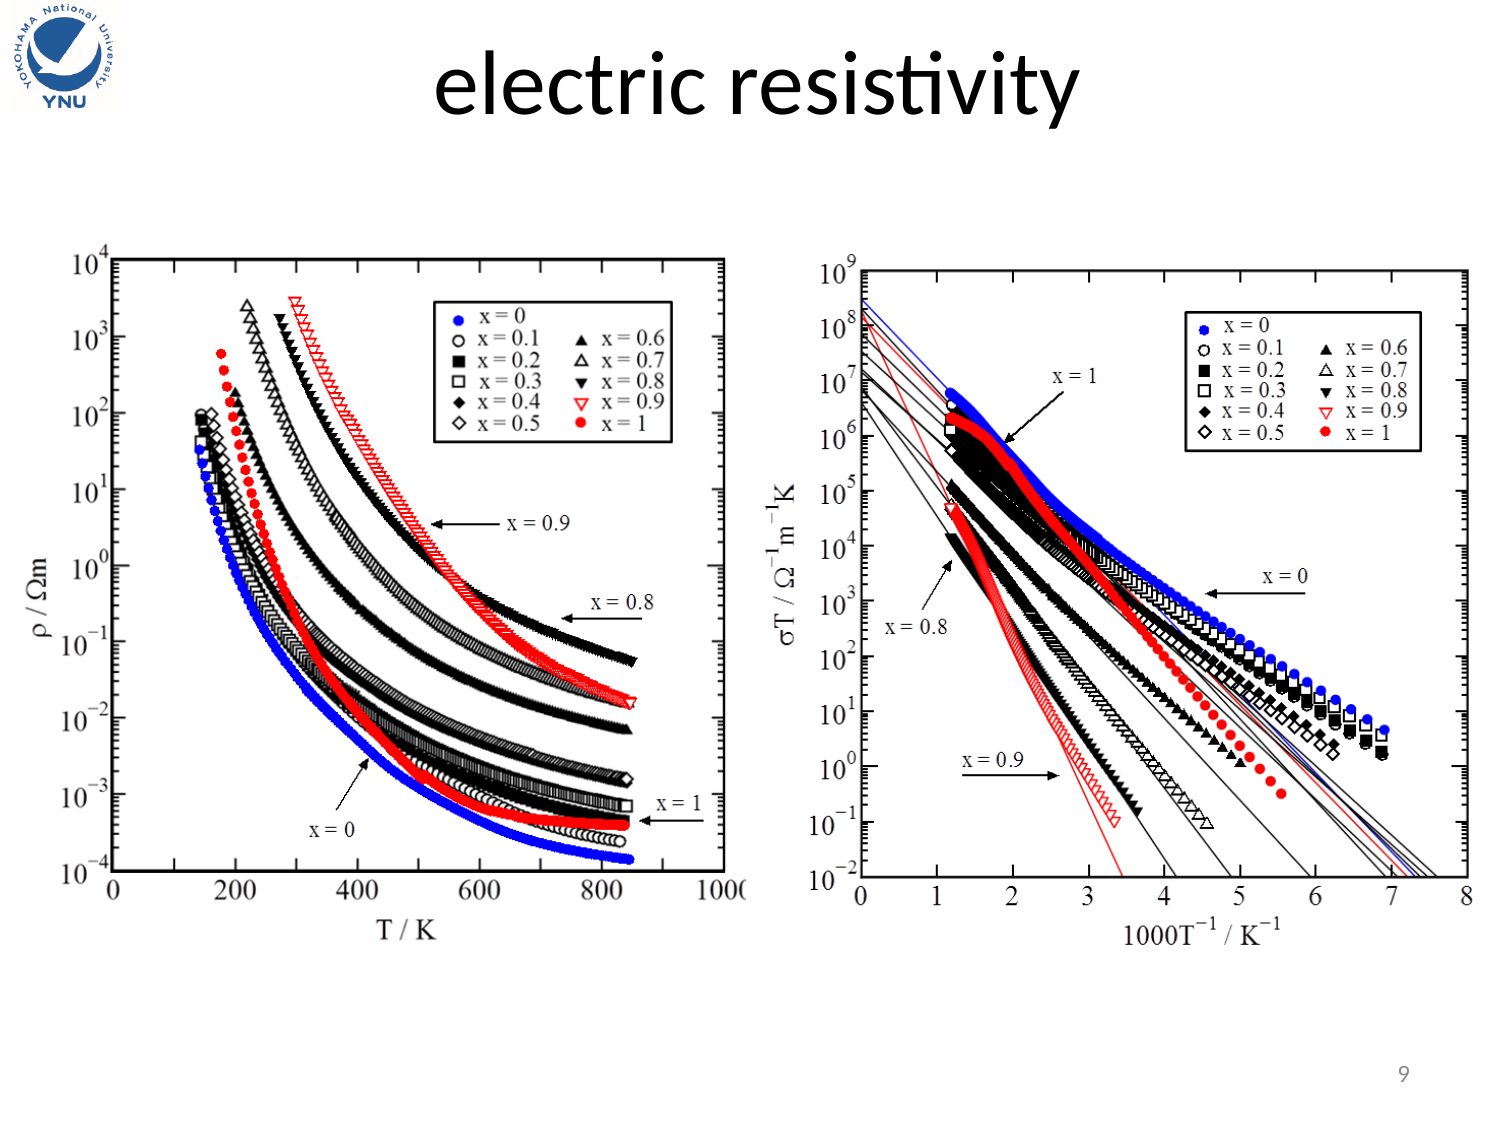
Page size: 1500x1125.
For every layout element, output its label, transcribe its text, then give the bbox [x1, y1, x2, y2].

picture [7, 231, 1487, 955]
slide_number 9 [1074, 1042, 1425, 1103]
picture [6, 0, 123, 114]
title electric resistivity [83, 0, 1434, 172]
